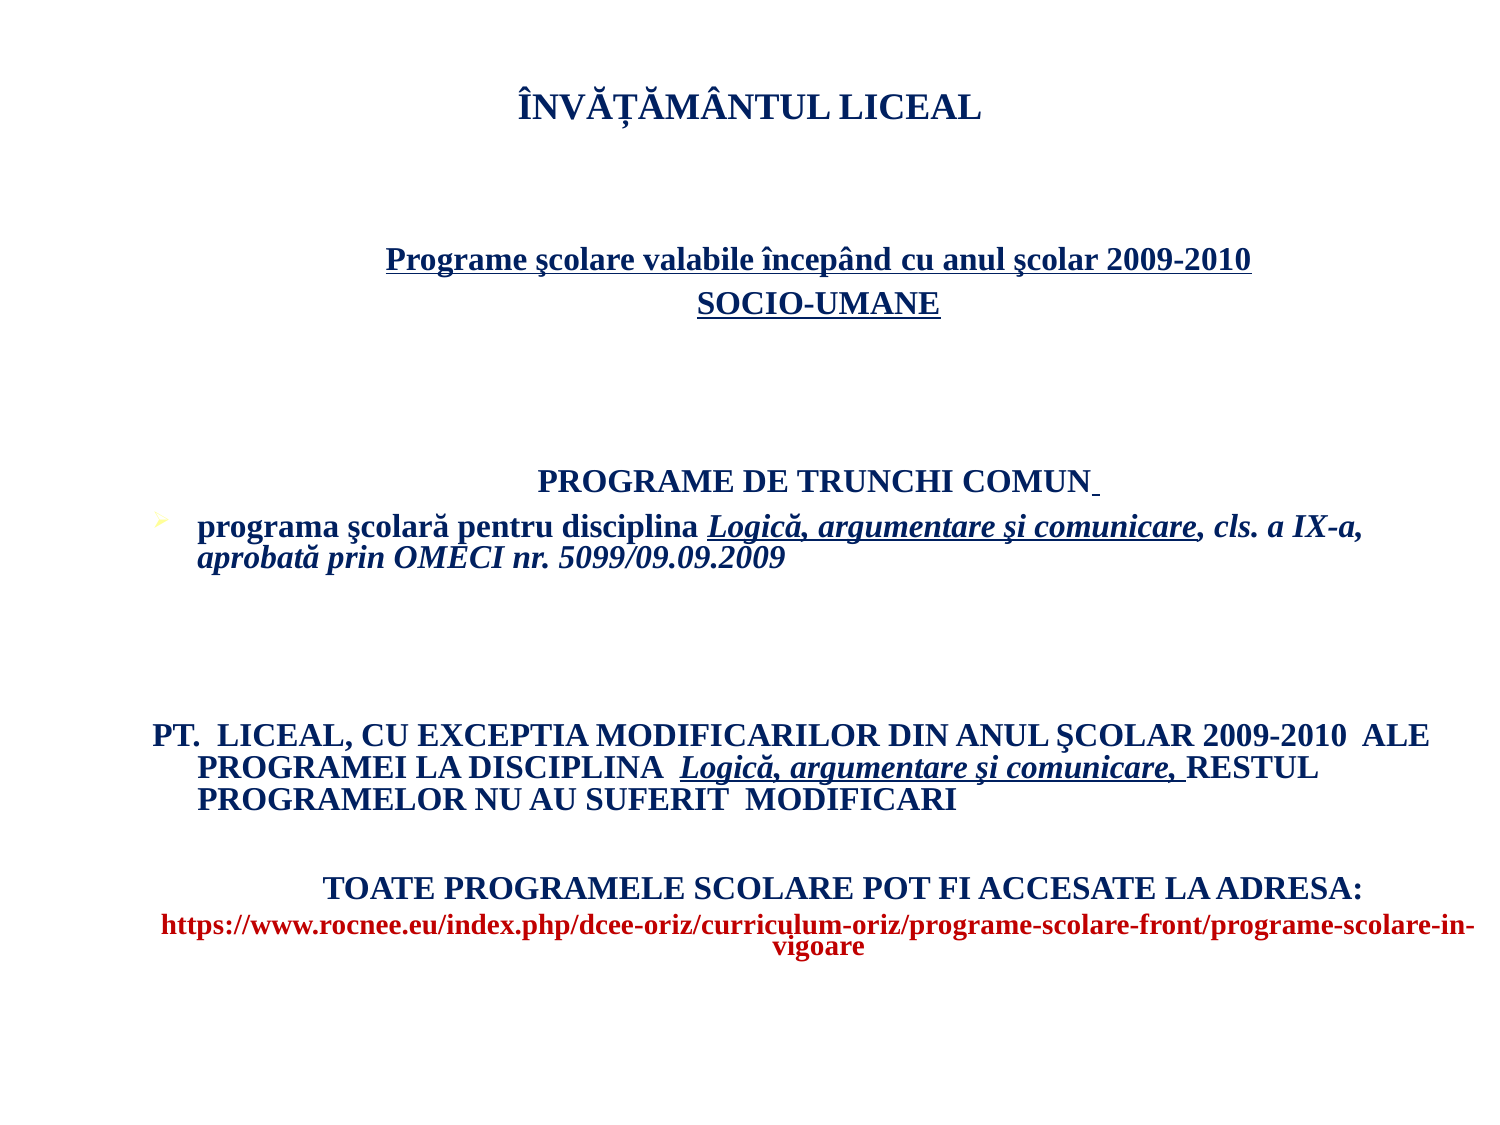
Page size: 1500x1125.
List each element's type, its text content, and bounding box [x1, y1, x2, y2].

list Programe şcolare valabile începând cu anul şcolar 2009-2010 SOCIO-UMANE PROGRAME DE TRUNCHI COMUN programa şcolară pentru disciplina Logică, argumentare şi comunicare, cls. a IX-a, aprobată prin OMECI nr. 5099/09.09.2009 PT. LICEAL, CU EXCEPTIA MODIFICARILOR DIN ANUL ŞCOLAR 2009-2010 ALE PROGRAMEI LA DISCIPLINA Logică, argumentare şi comunicare, RESTUL PROGRAMELOR NU AU SUFERIT MODIFICARI TOATE PROGRAMELE SCOLARE POT FI ACCESATE LA ADRESA: https://www.rocnee.eu/index.php/dcee-oriz/curriculum-oriz/programe-scolare-front/programe-scolare-in-vigoare [137, 237, 1500, 1088]
title [112, 0, 1500, 233]
text_box ÎNVĂȚĂMÂNTUL LICEAL [437, 74, 1063, 135]
